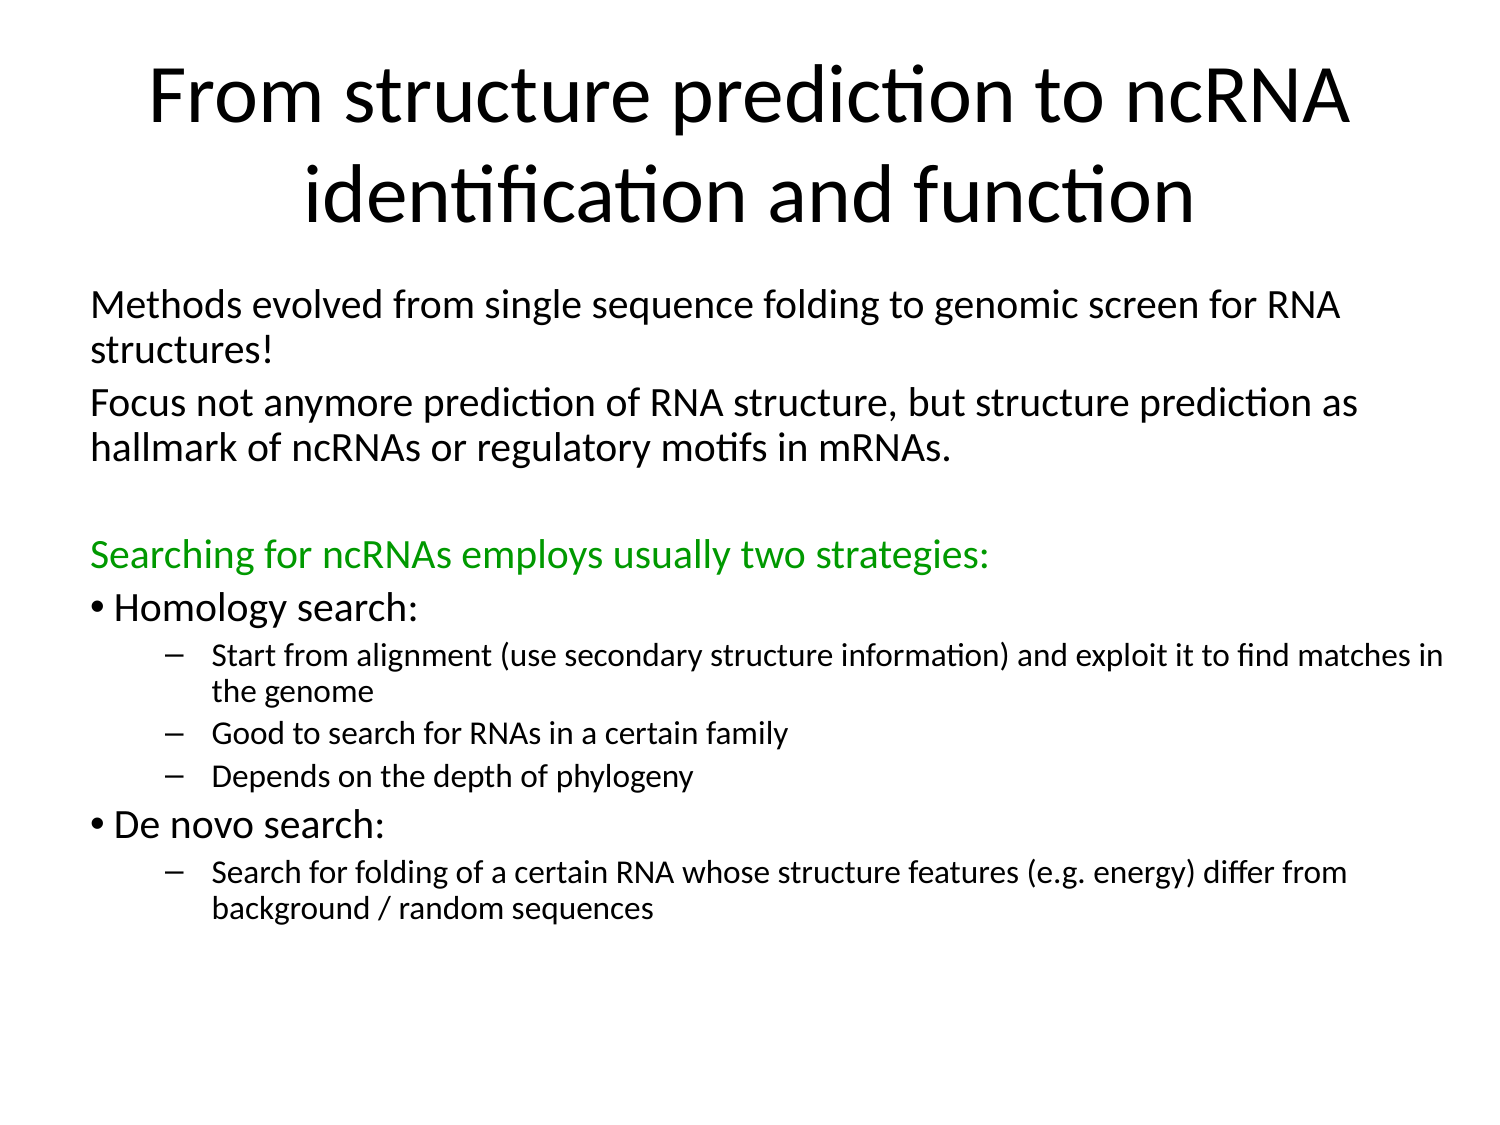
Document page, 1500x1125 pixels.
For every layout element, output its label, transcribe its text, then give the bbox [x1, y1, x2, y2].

list Methods evolved from single sequence folding to genomic screen for RNA structures! Focus not anymore prediction of RNA structure, but structure prediction as hallmark of ncRNAs or regulatory motifs in mRNAs. Searching for ncRNAs employs usually two strategies: Homology search: Start from alignment (use secondary structure information) and exploit it to find matches in the genome Good to search for RNAs in a certain family Depends on the depth of phylogeny De novo search: Search for folding of a certain RNA whose structure features (e.g. energy) differ from background / random sequences [74, 274, 1463, 1018]
title From structure prediction to ncRNA identification and function [74, 44, 1426, 233]
